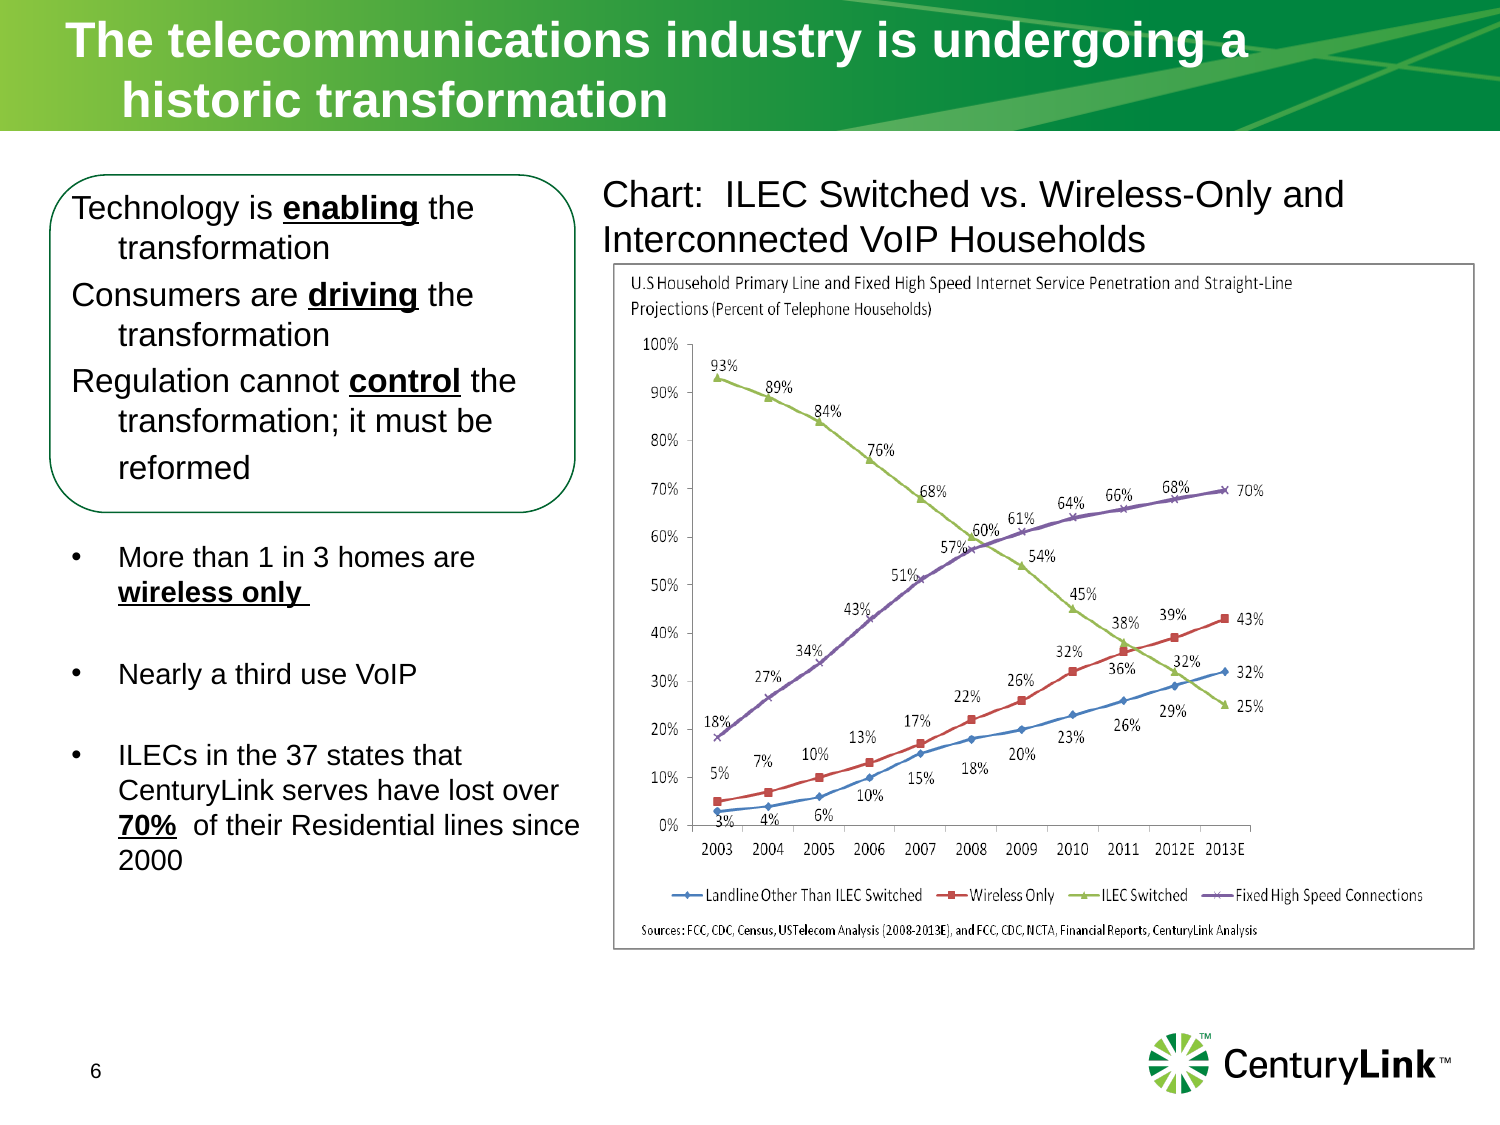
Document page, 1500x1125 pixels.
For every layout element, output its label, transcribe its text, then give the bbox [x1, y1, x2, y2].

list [612, 262, 1476, 951]
slide_number 6 [74, 1049, 151, 1090]
list Technology is enabling the transformation Consumers are driving the transformation Regulation cannot control the transformation; it must be reformed More than 1 in 3 homes are wireless only Nearly a third use VoIP ILECs in the 37 states that CenturyLink serves have lost over 70% of their Residential lines since 2000 [0, 137, 601, 855]
text_box [49, 174, 575, 513]
picture [1134, 1020, 1464, 1109]
text_box Chart: ILEC Switched vs. Wireless-Only and Interconnected VoIP Households [587, 162, 1500, 268]
title The telecommunications industry is undergoing a historic transformation [49, 0, 1426, 101]
picture [0, 0, 1500, 131]
